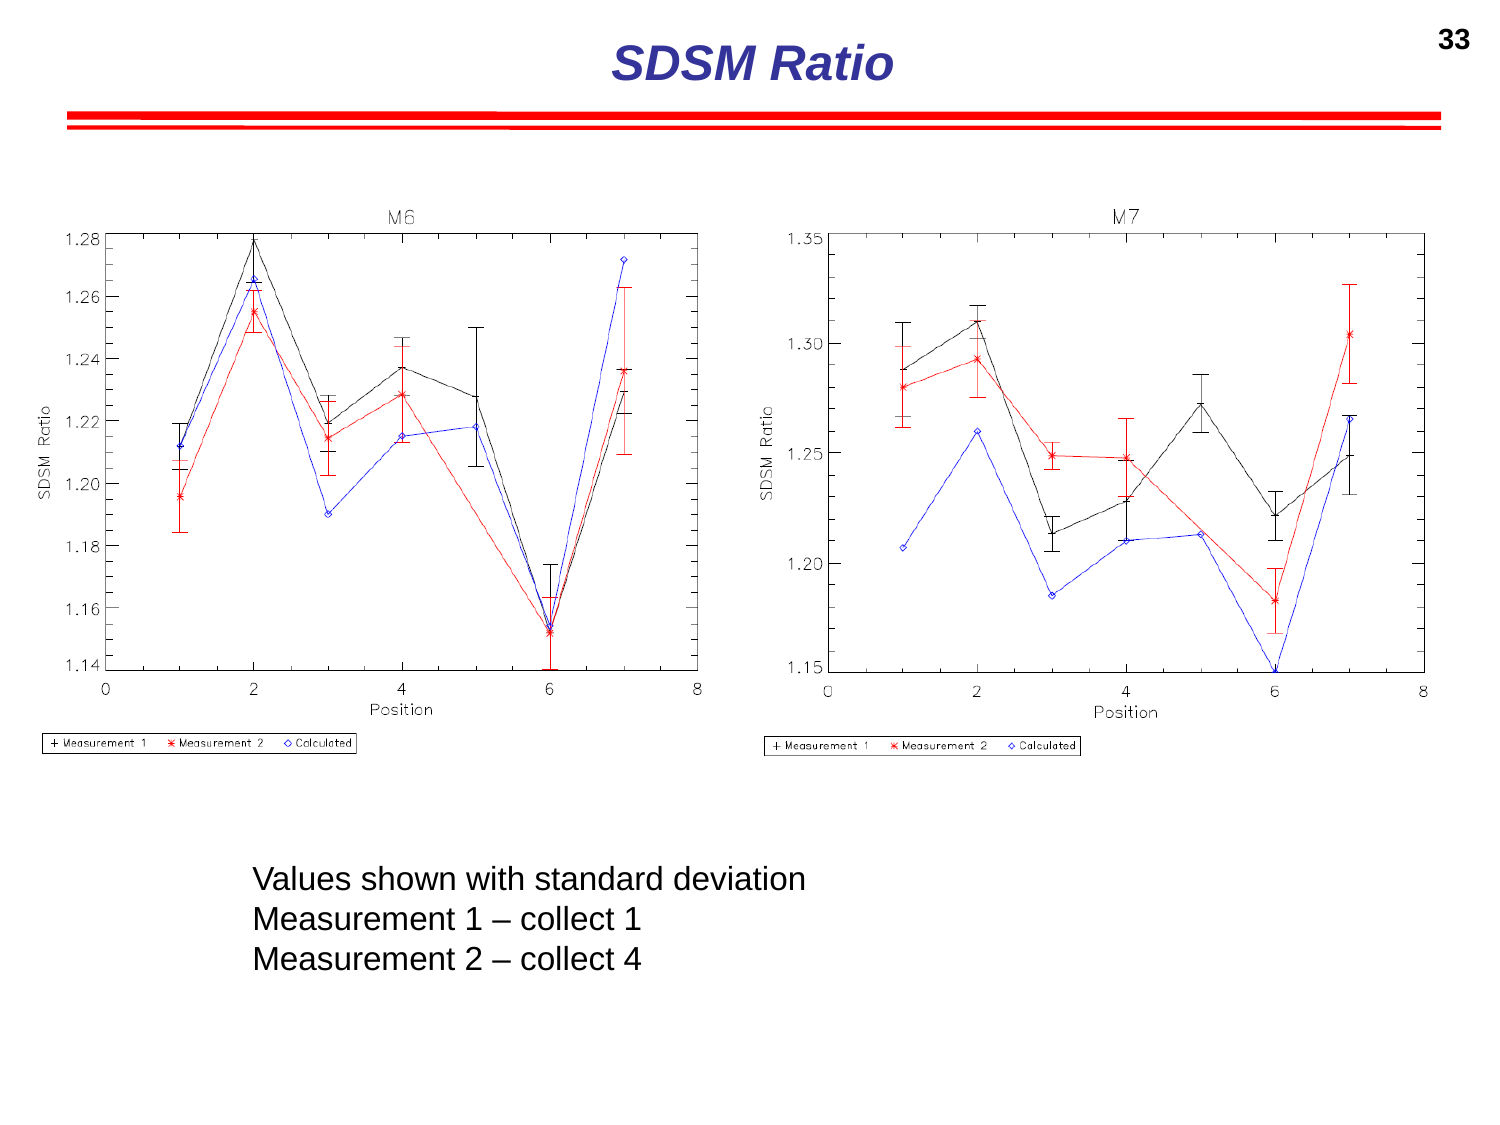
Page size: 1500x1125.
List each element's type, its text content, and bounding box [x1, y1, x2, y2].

text_box Values shown with standard deviation Measurement 1 – collect 1 Measurement 2 – collect 4 [237, 849, 1263, 985]
text_box SDSM Ratio [78, 22, 1429, 98]
picture [24, 199, 714, 763]
slide_number 33 [1377, 12, 1486, 89]
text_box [66, 115, 1442, 128]
picture [737, 199, 1451, 773]
